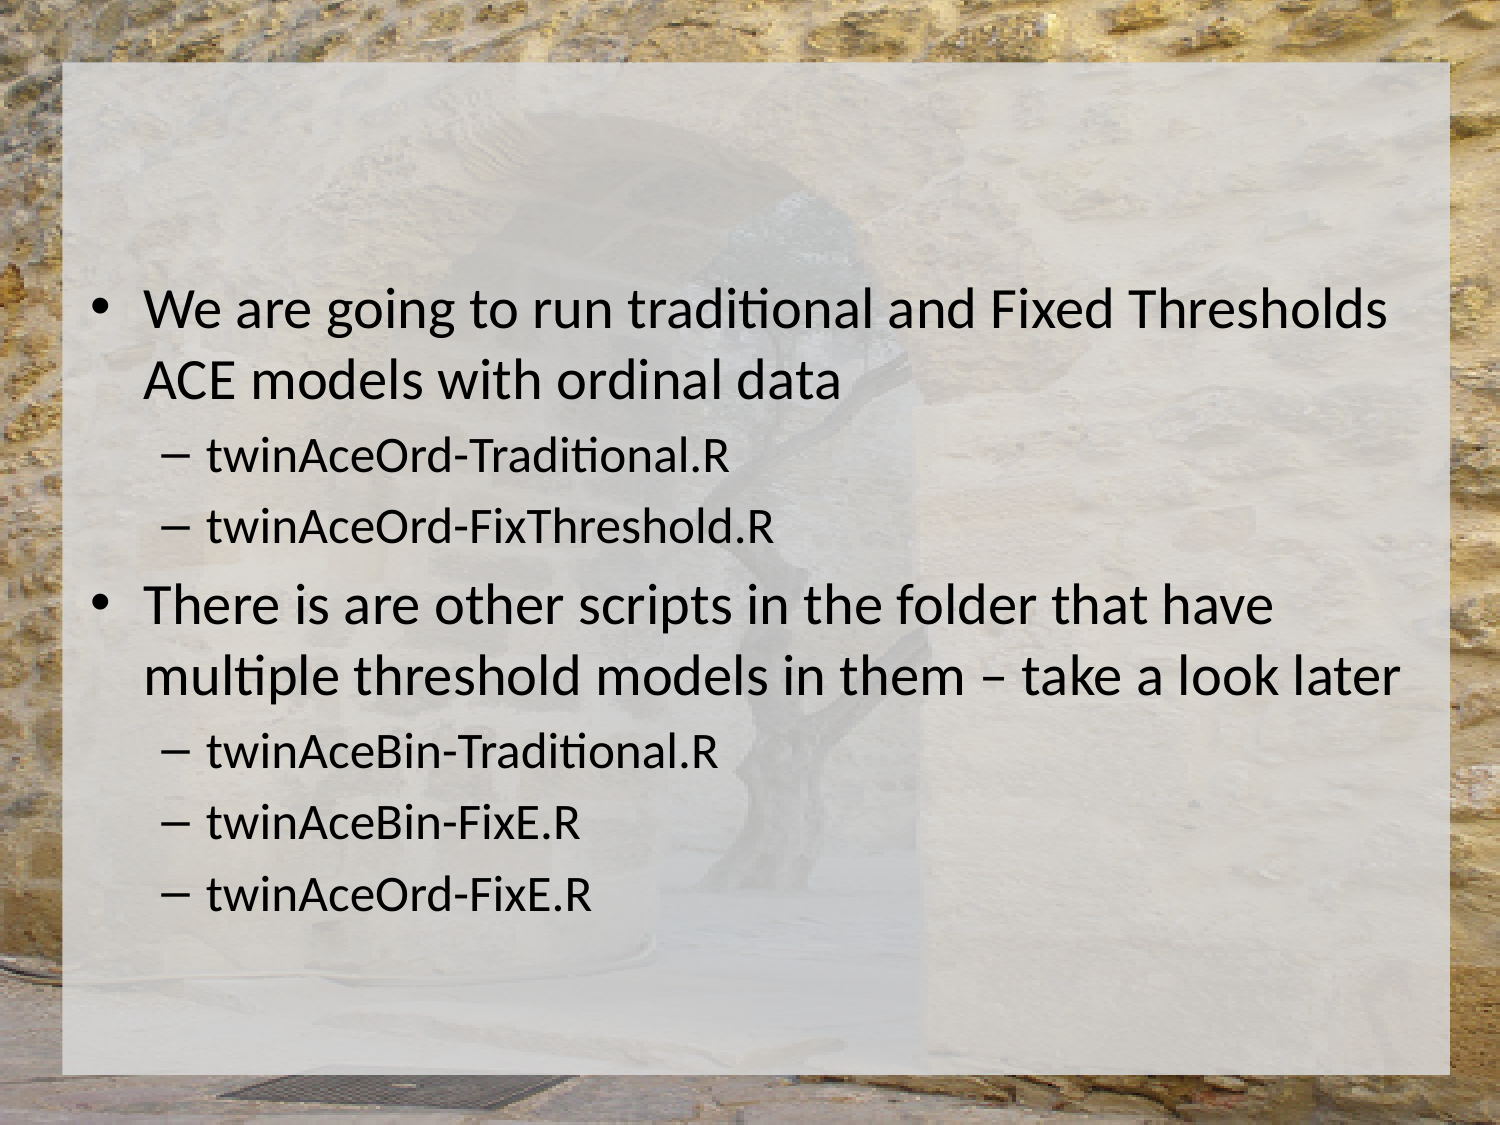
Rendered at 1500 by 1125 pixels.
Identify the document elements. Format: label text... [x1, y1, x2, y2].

text_box [60, 60, 1452, 1077]
picture [0, 0, 1500, 1125]
list We are going to run traditional and Fixed Thresholds ACE models with ordinal data twinAceOrd-Traditional.R twinAceOrd-FixThreshold.R There is are other scripts in the folder that have multiple threshold models in them – take a look later twinAceBin-Traditional.R twinAceBin-FixE.R twinAceOrd-FixE.R [75, 262, 1425, 1005]
